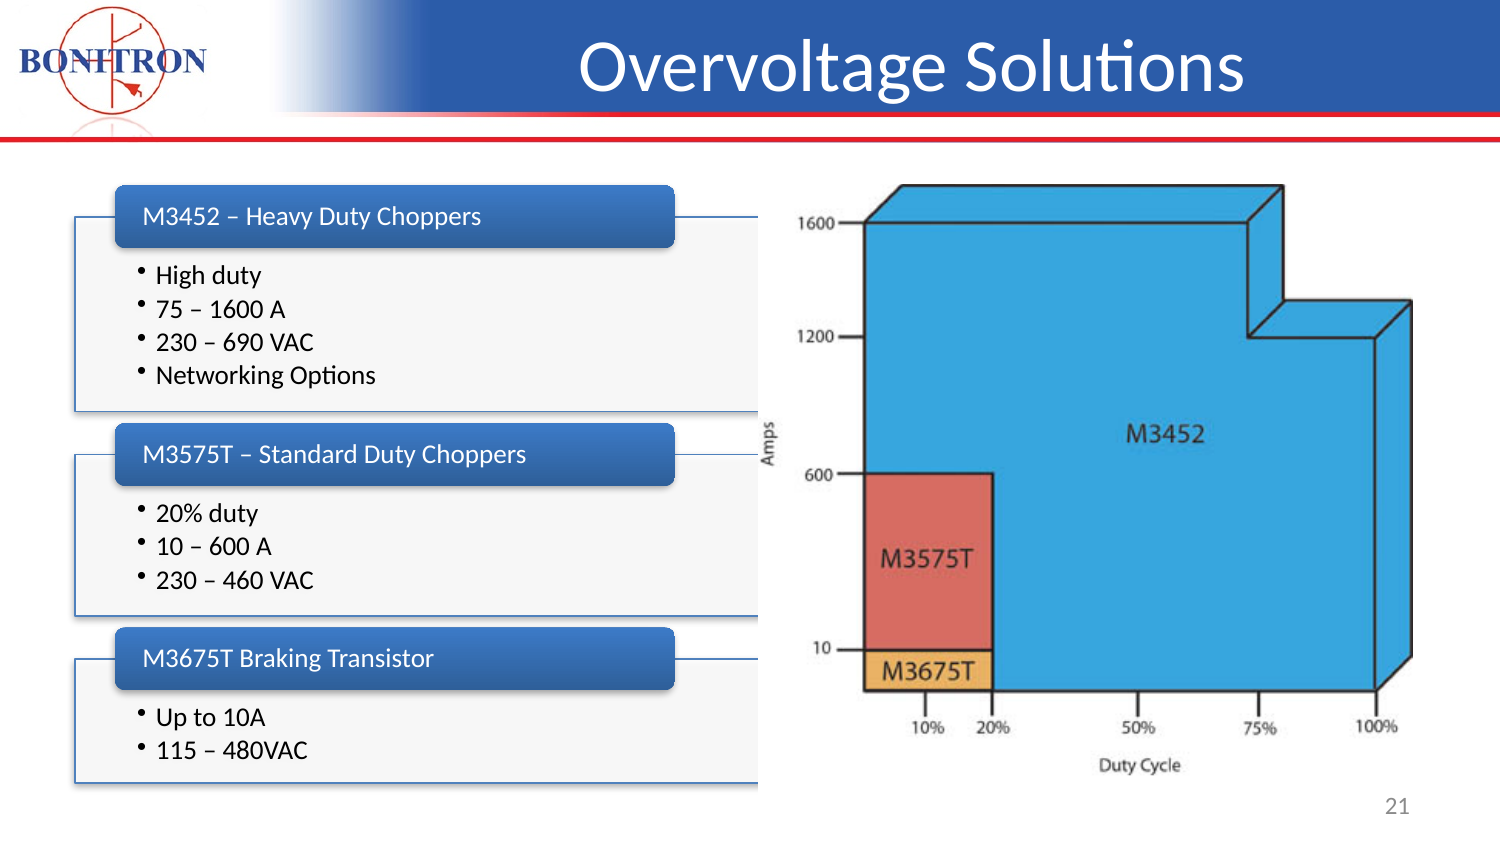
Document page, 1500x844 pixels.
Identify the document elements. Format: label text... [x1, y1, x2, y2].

picture [758, 184, 1413, 798]
text_box 21 [1074, 782, 1425, 827]
title Overvoltage Solutions [324, 0, 1500, 122]
picture [0, 0, 1500, 143]
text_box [74, 180, 876, 788]
